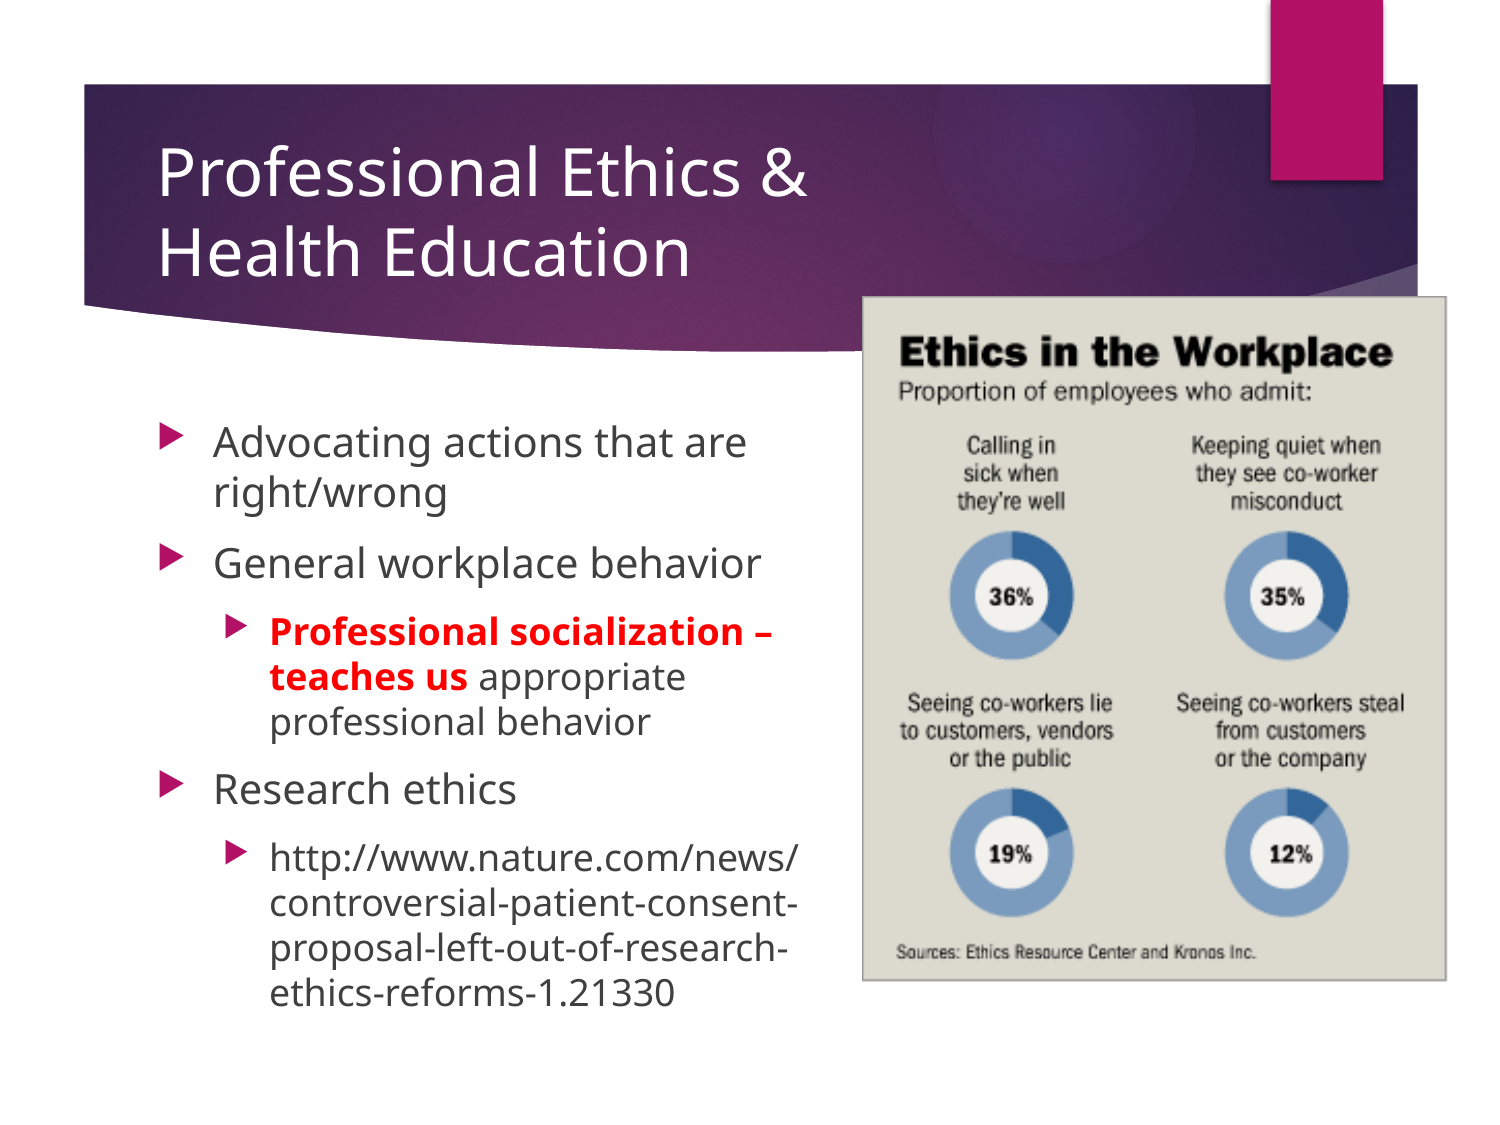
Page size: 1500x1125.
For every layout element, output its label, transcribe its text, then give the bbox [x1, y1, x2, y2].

title Professional Ethics & Health Education [141, 152, 1183, 269]
picture [862, 295, 1466, 989]
list Advocating actions that are right/wrong General workplace behavior Professional socialization – teaches us appropriate professional behavior Research ethics http://www.nature.com/news/controversial-patient-consent-proposal-left-out-of-research-ethics-reforms-1.21330 [141, 408, 850, 1125]
